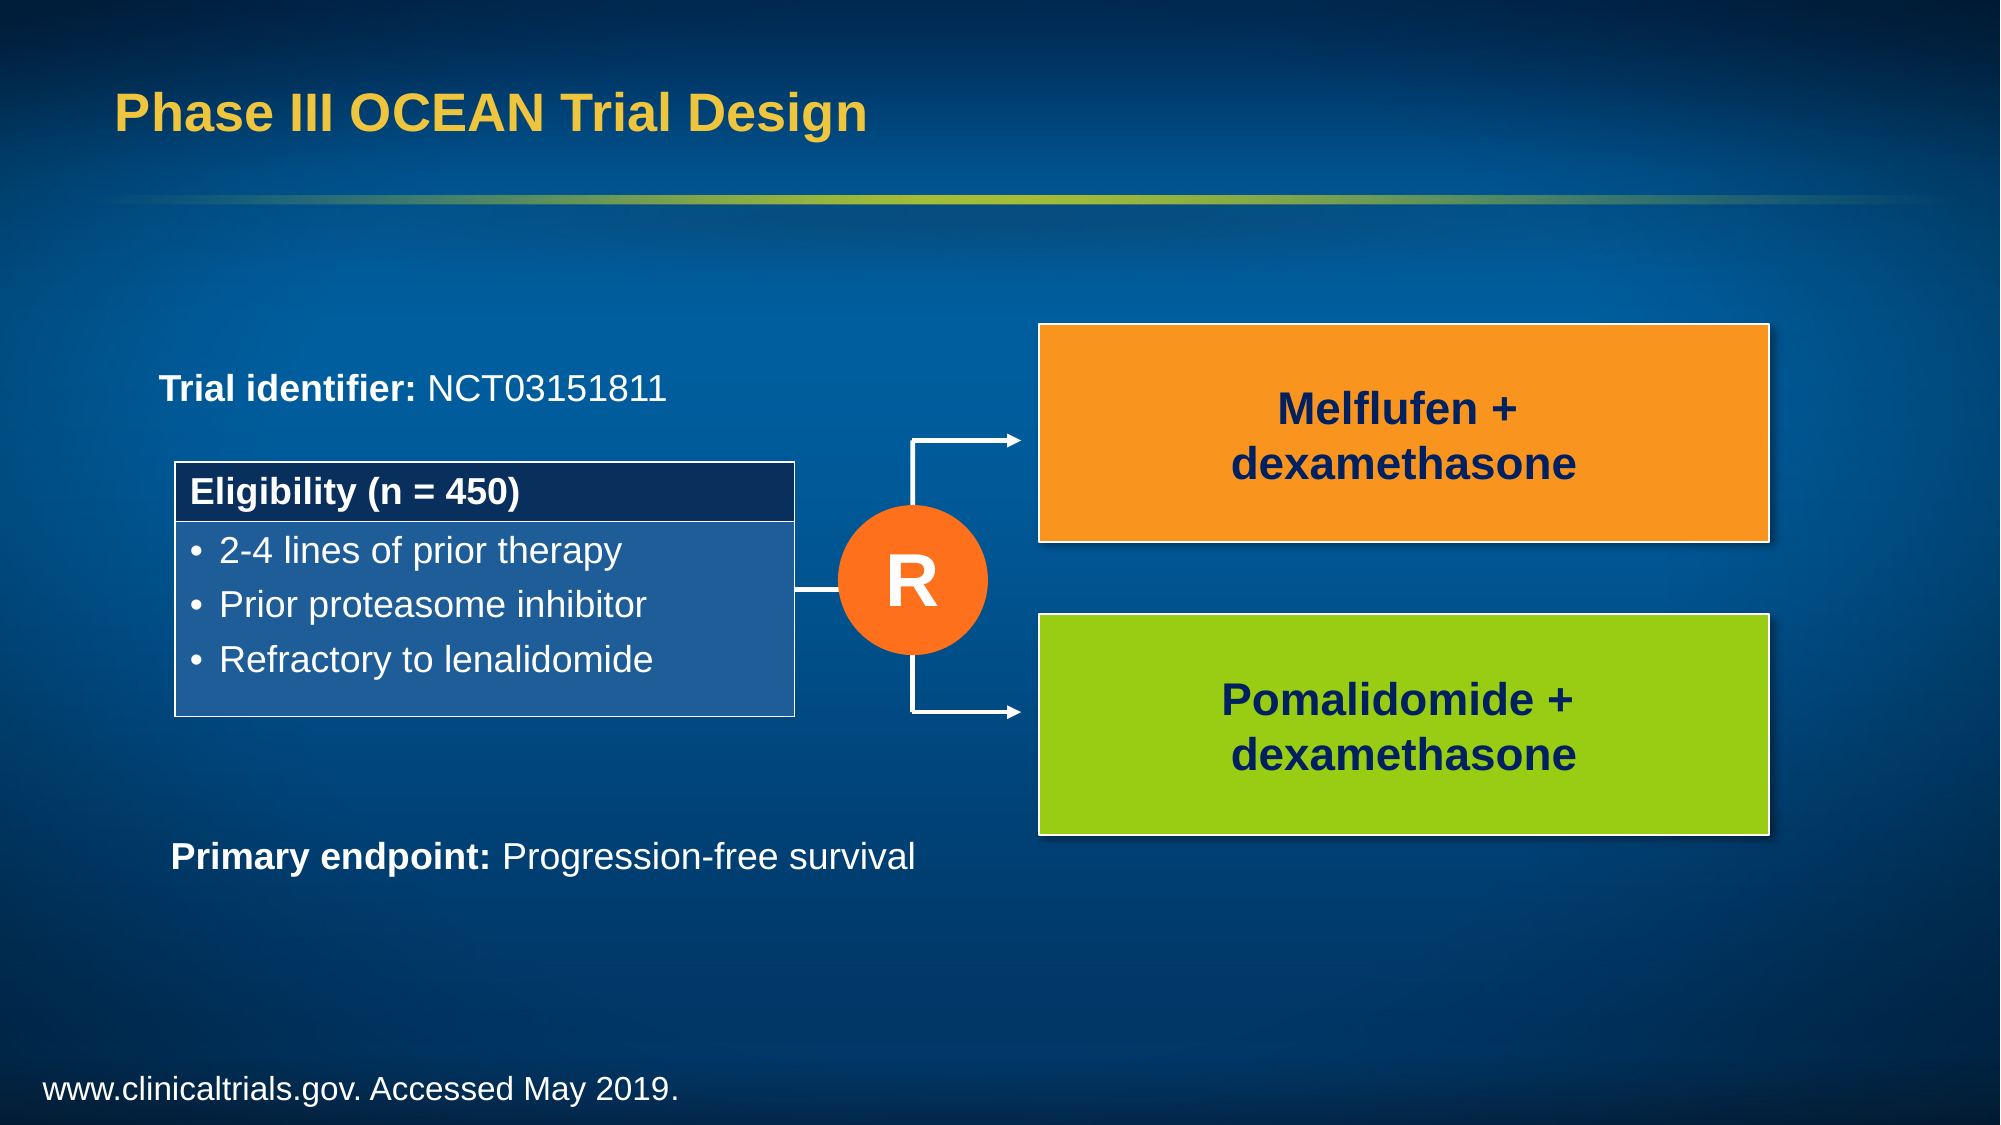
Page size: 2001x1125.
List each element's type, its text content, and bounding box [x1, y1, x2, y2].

picture [0, 0, 2000, 1125]
title Phase III OCEAN Trial Design [99, 15, 1900, 204]
table_cell 2-4 lines of prior therapy Prior proteasome inhibitor Refractory to lenalidomide [176, 522, 794, 716]
text_box Pomalidomide + dexamethasone [1038, 614, 1770, 836]
text_box Melflufen + dexamethasone [1038, 324, 1770, 543]
text_box Primary endpoint: Progression-free survival [155, 824, 1546, 885]
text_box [837, 504, 989, 656]
text_box Trial identifier: NCT03151811 [143, 356, 683, 417]
text_box www.clinicaltrials.gov. Accessed May 2019. [12, 1042, 1813, 1123]
table_header Eligibility (n = 450) [176, 463, 794, 521]
